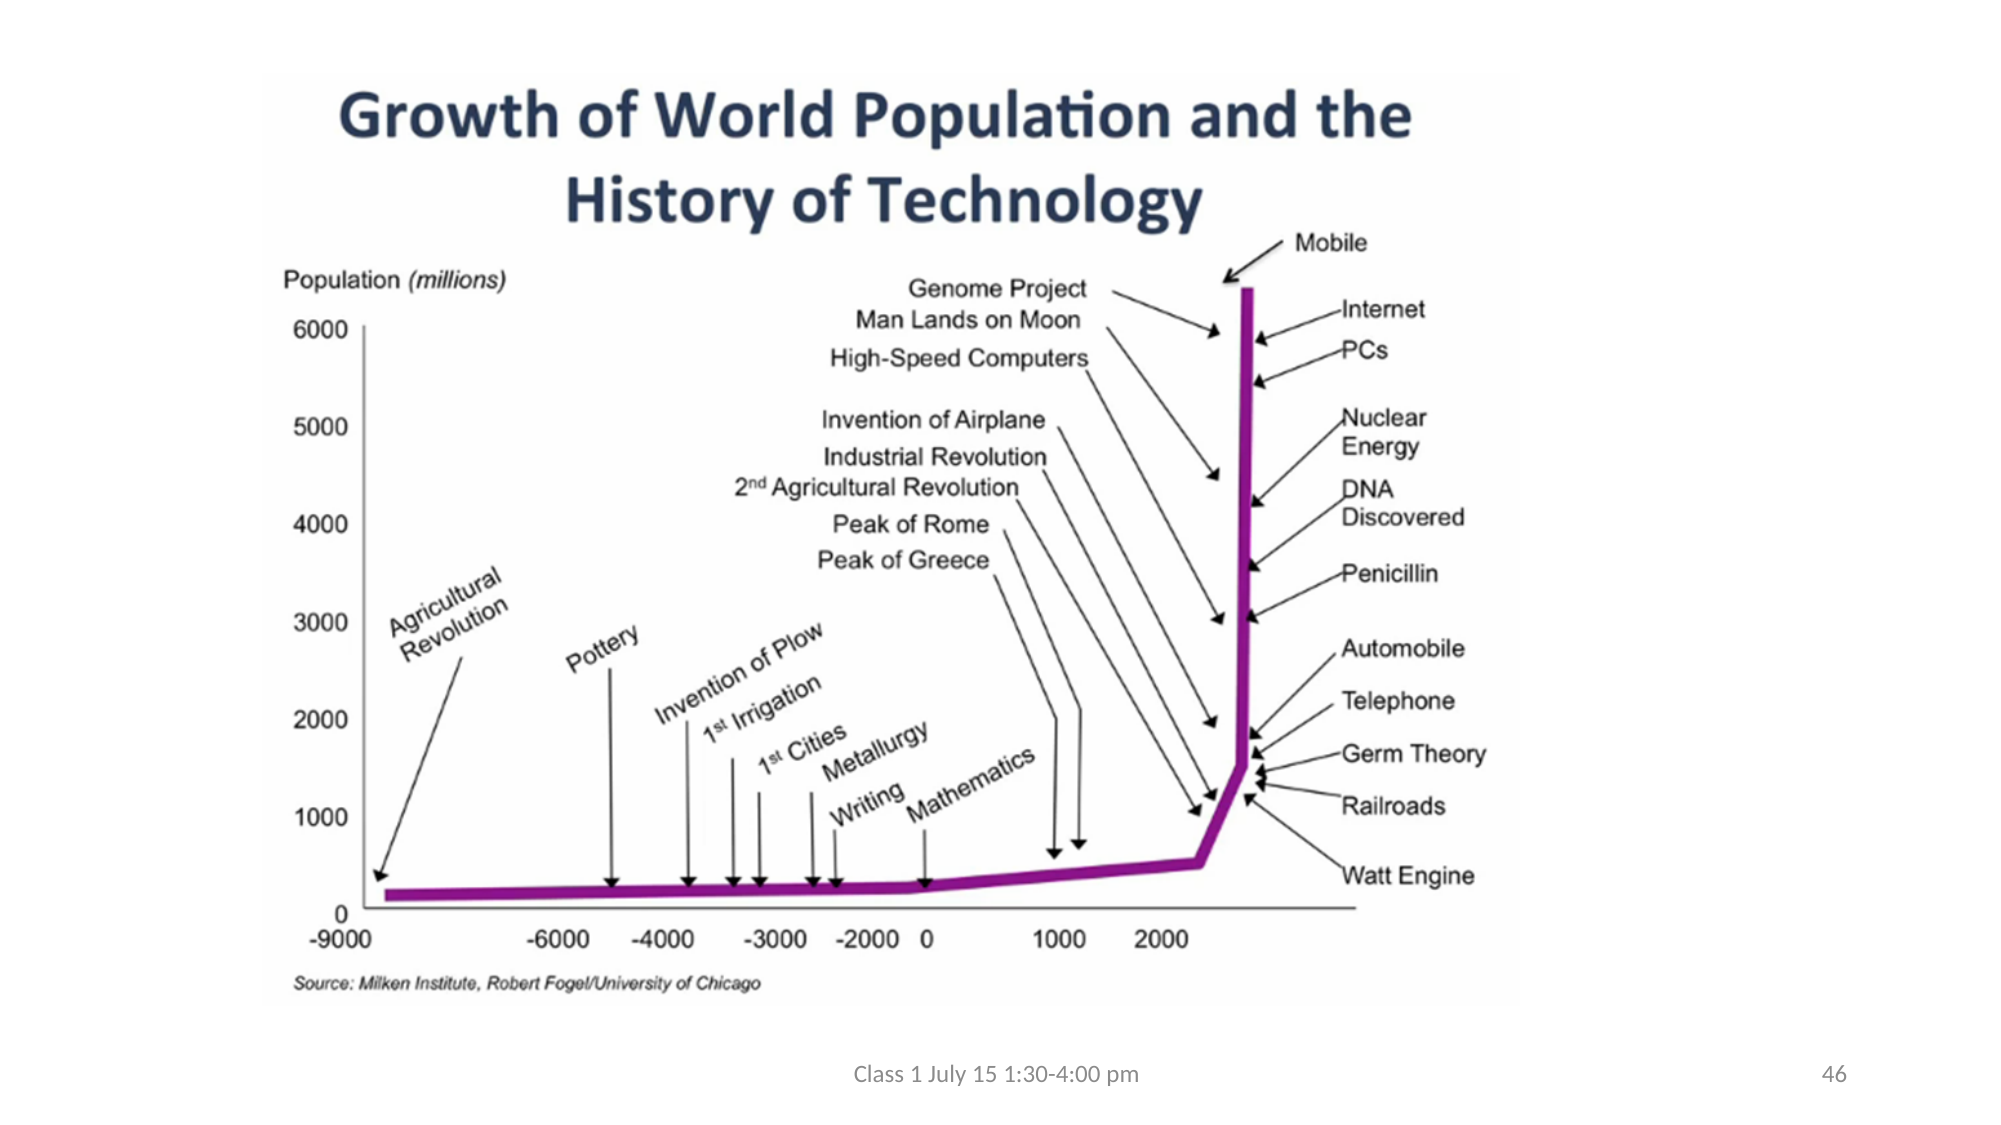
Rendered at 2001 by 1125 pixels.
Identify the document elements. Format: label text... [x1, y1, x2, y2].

picture [262, 73, 1520, 1006]
footer Class 1 July 15 1:30-4:00 pm [662, 1042, 1338, 1103]
slide_number 46 [1412, 1042, 1863, 1103]
